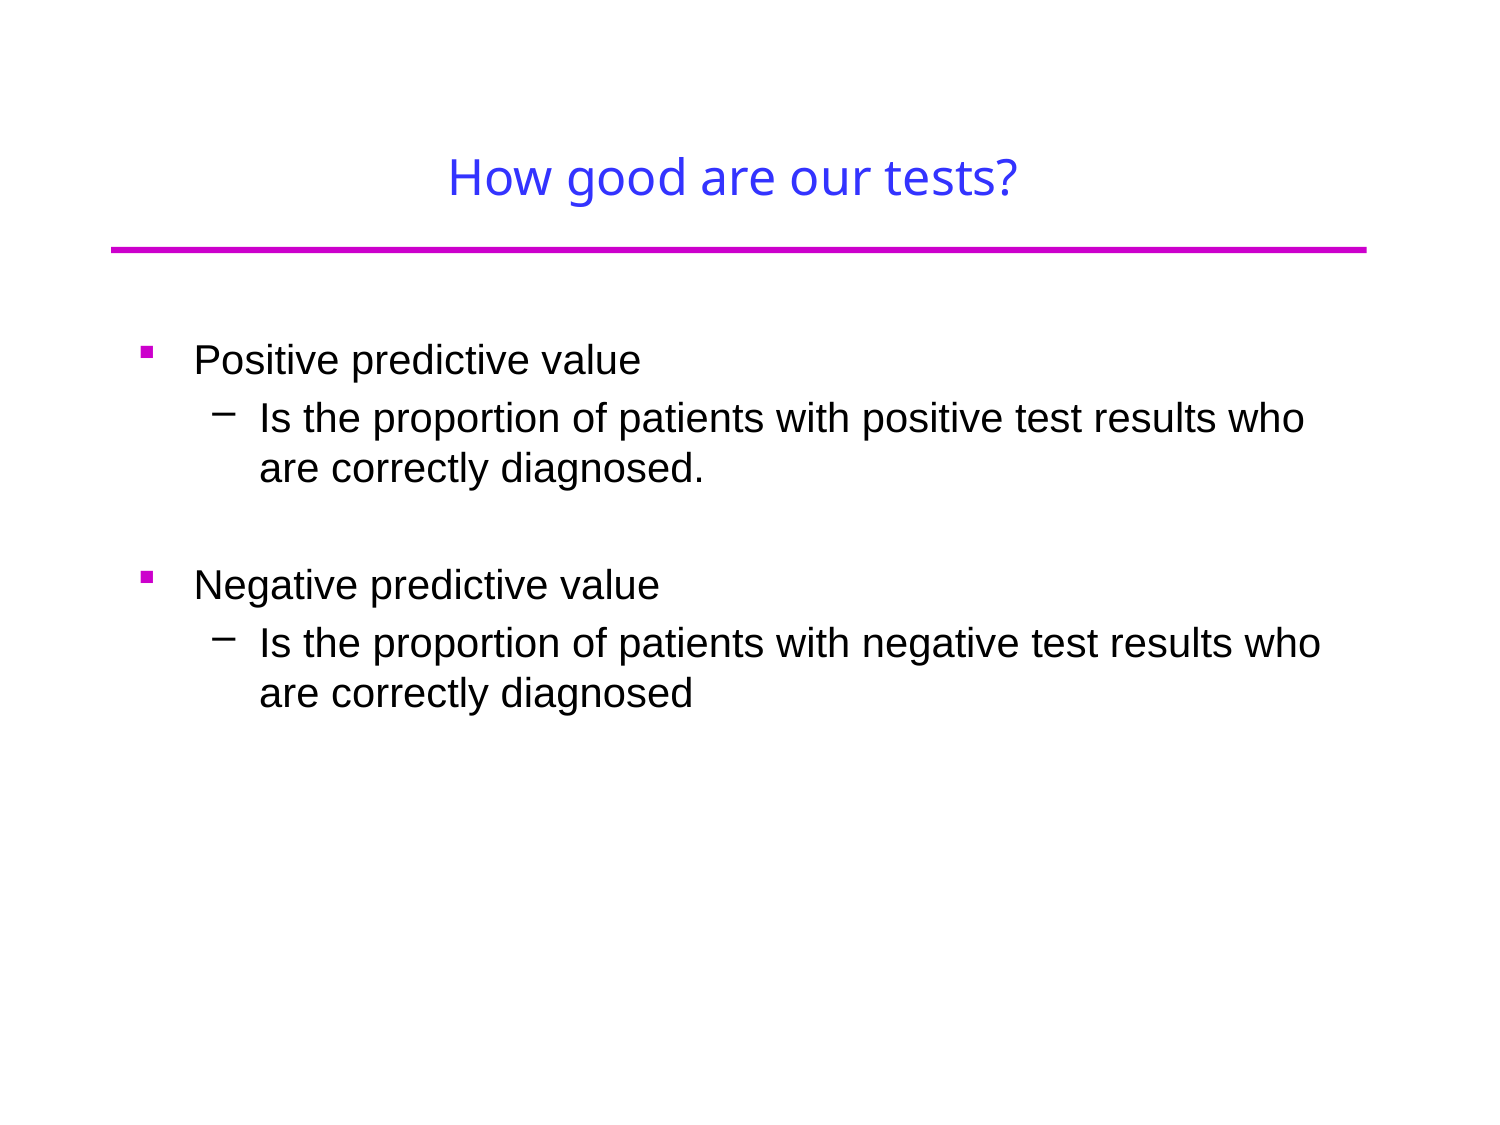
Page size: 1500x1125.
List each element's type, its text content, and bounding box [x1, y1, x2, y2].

list Positive predictive value Is the proportion of patients with positive test results who are correctly diagnosed. Negative predictive value Is the proportion of patients with negative test results who are correctly diagnosed [122, 324, 1374, 988]
title How good are our tests? [222, 99, 1245, 250]
